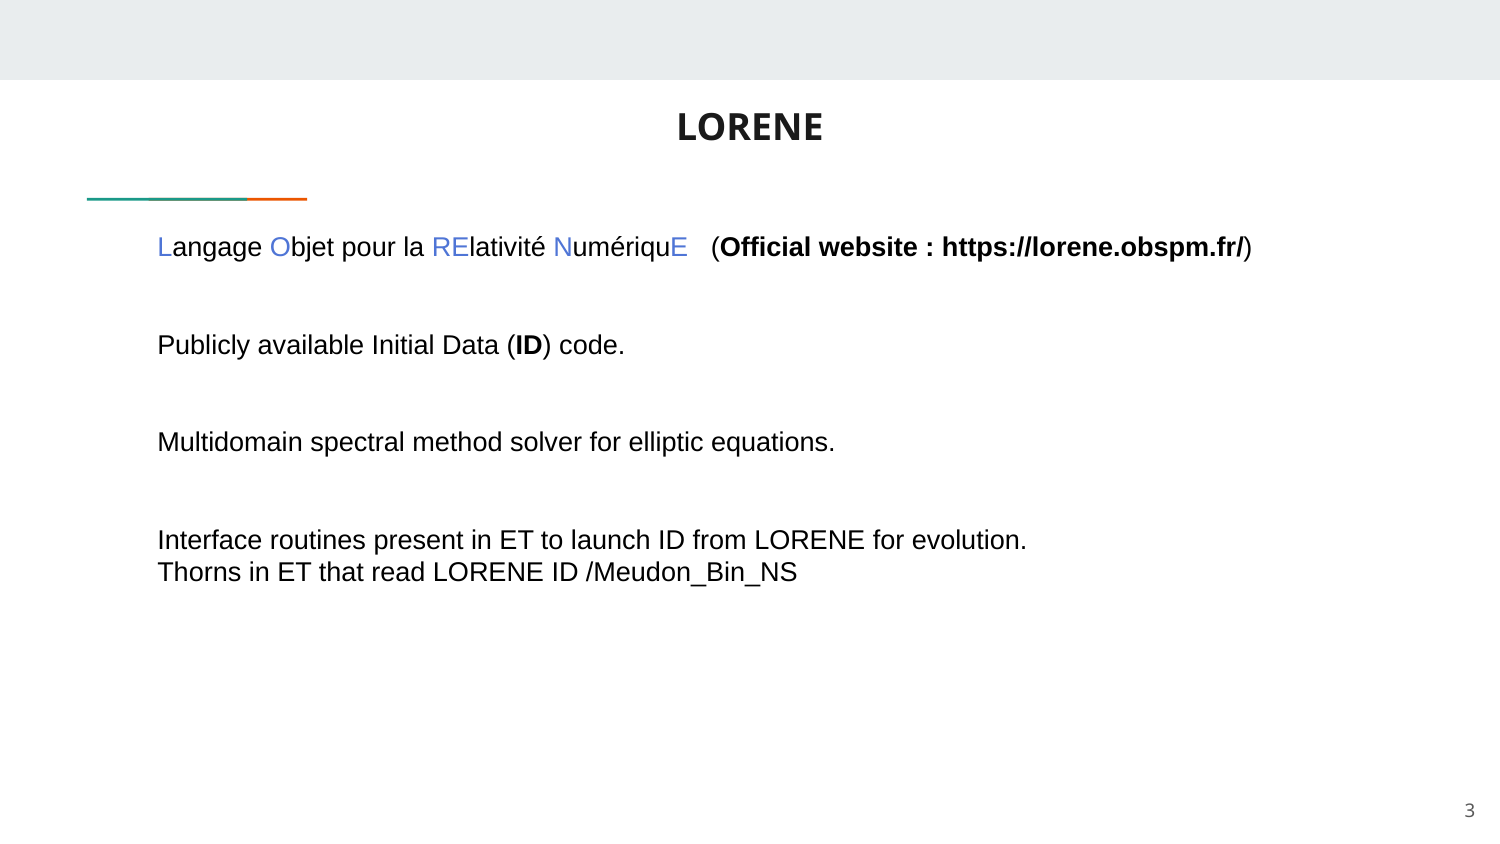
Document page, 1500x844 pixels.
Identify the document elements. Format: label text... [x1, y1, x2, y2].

slide_number 3 [1400, 779, 1491, 844]
title LORENE [119, 87, 1381, 176]
list Langage Objet pour la RElativité NumériquE (Official website : https://lorene.obspm.fr/) Publicly available Initial Data (ID) code. Multidomain spectral method solver for elliptic equations. Interface routines present in ET to launch ID from LORENE for evolution. Thorns in ET that read LORENE ID /Meudon_Bin_NS [119, 214, 1294, 711]
